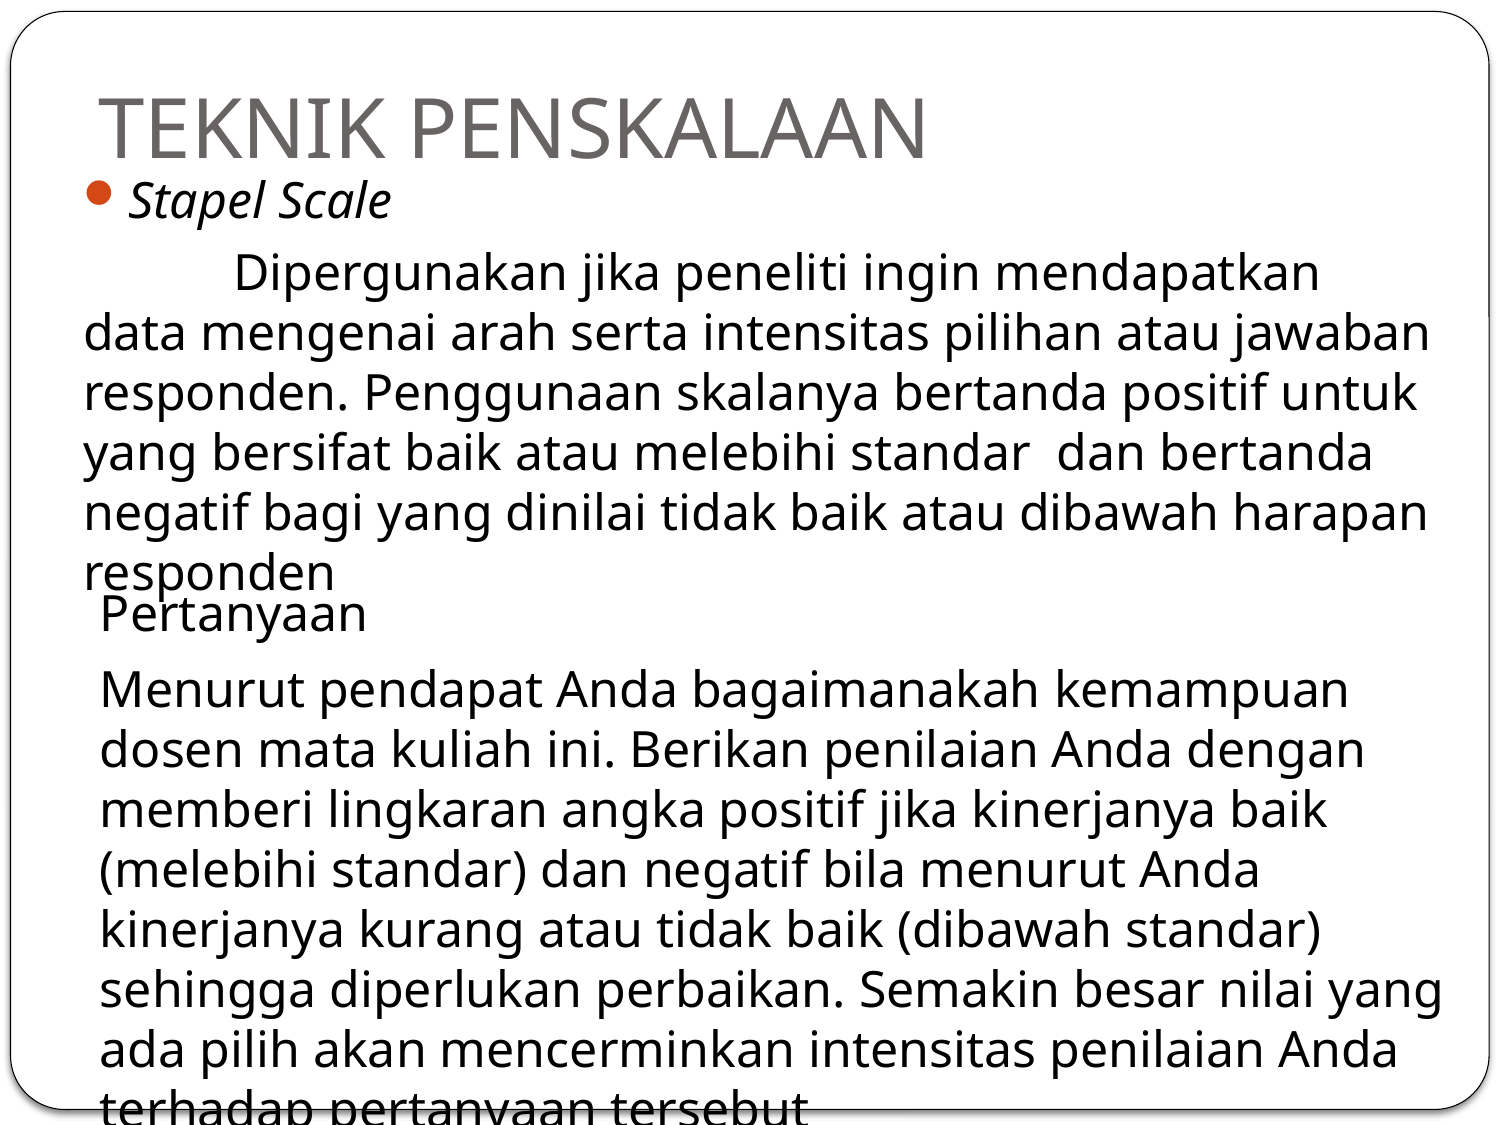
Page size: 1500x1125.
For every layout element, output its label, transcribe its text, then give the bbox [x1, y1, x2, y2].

title TEKNIK PENSKALAAN [84, 2, 1434, 160]
text_box Pertanyaan [85, 574, 1471, 649]
text_box Menurut pendapat Anda bagaimanakah kemampuan dosen mata kuliah ini. Berikan penilaian Anda dengan memberi lingkaran angka positif jika kinerjanya baik (melebihi standar) dan negatif bila menurut Anda kinerjanya kurang atau tidak baik (dibawah standar) sehingga diperlukan perbaikan. Semakin besar nilai yang ada pilih akan mencerminkan intensitas penilaian Anda terhadap pertanyaan tersebut [85, 649, 1471, 1125]
list Stapel Scale Dipergunakan jika peneliti ingin mendapatkan data mengenai arah serta intensitas pilihan atau jawaban responden. Penggunaan skalanya bertanda positif untuk yang bersifat baik atau melebihi standar dan bertanda negatif bagi yang dinilai tidak baik atau dibawah harapan responden [68, 160, 1452, 409]
